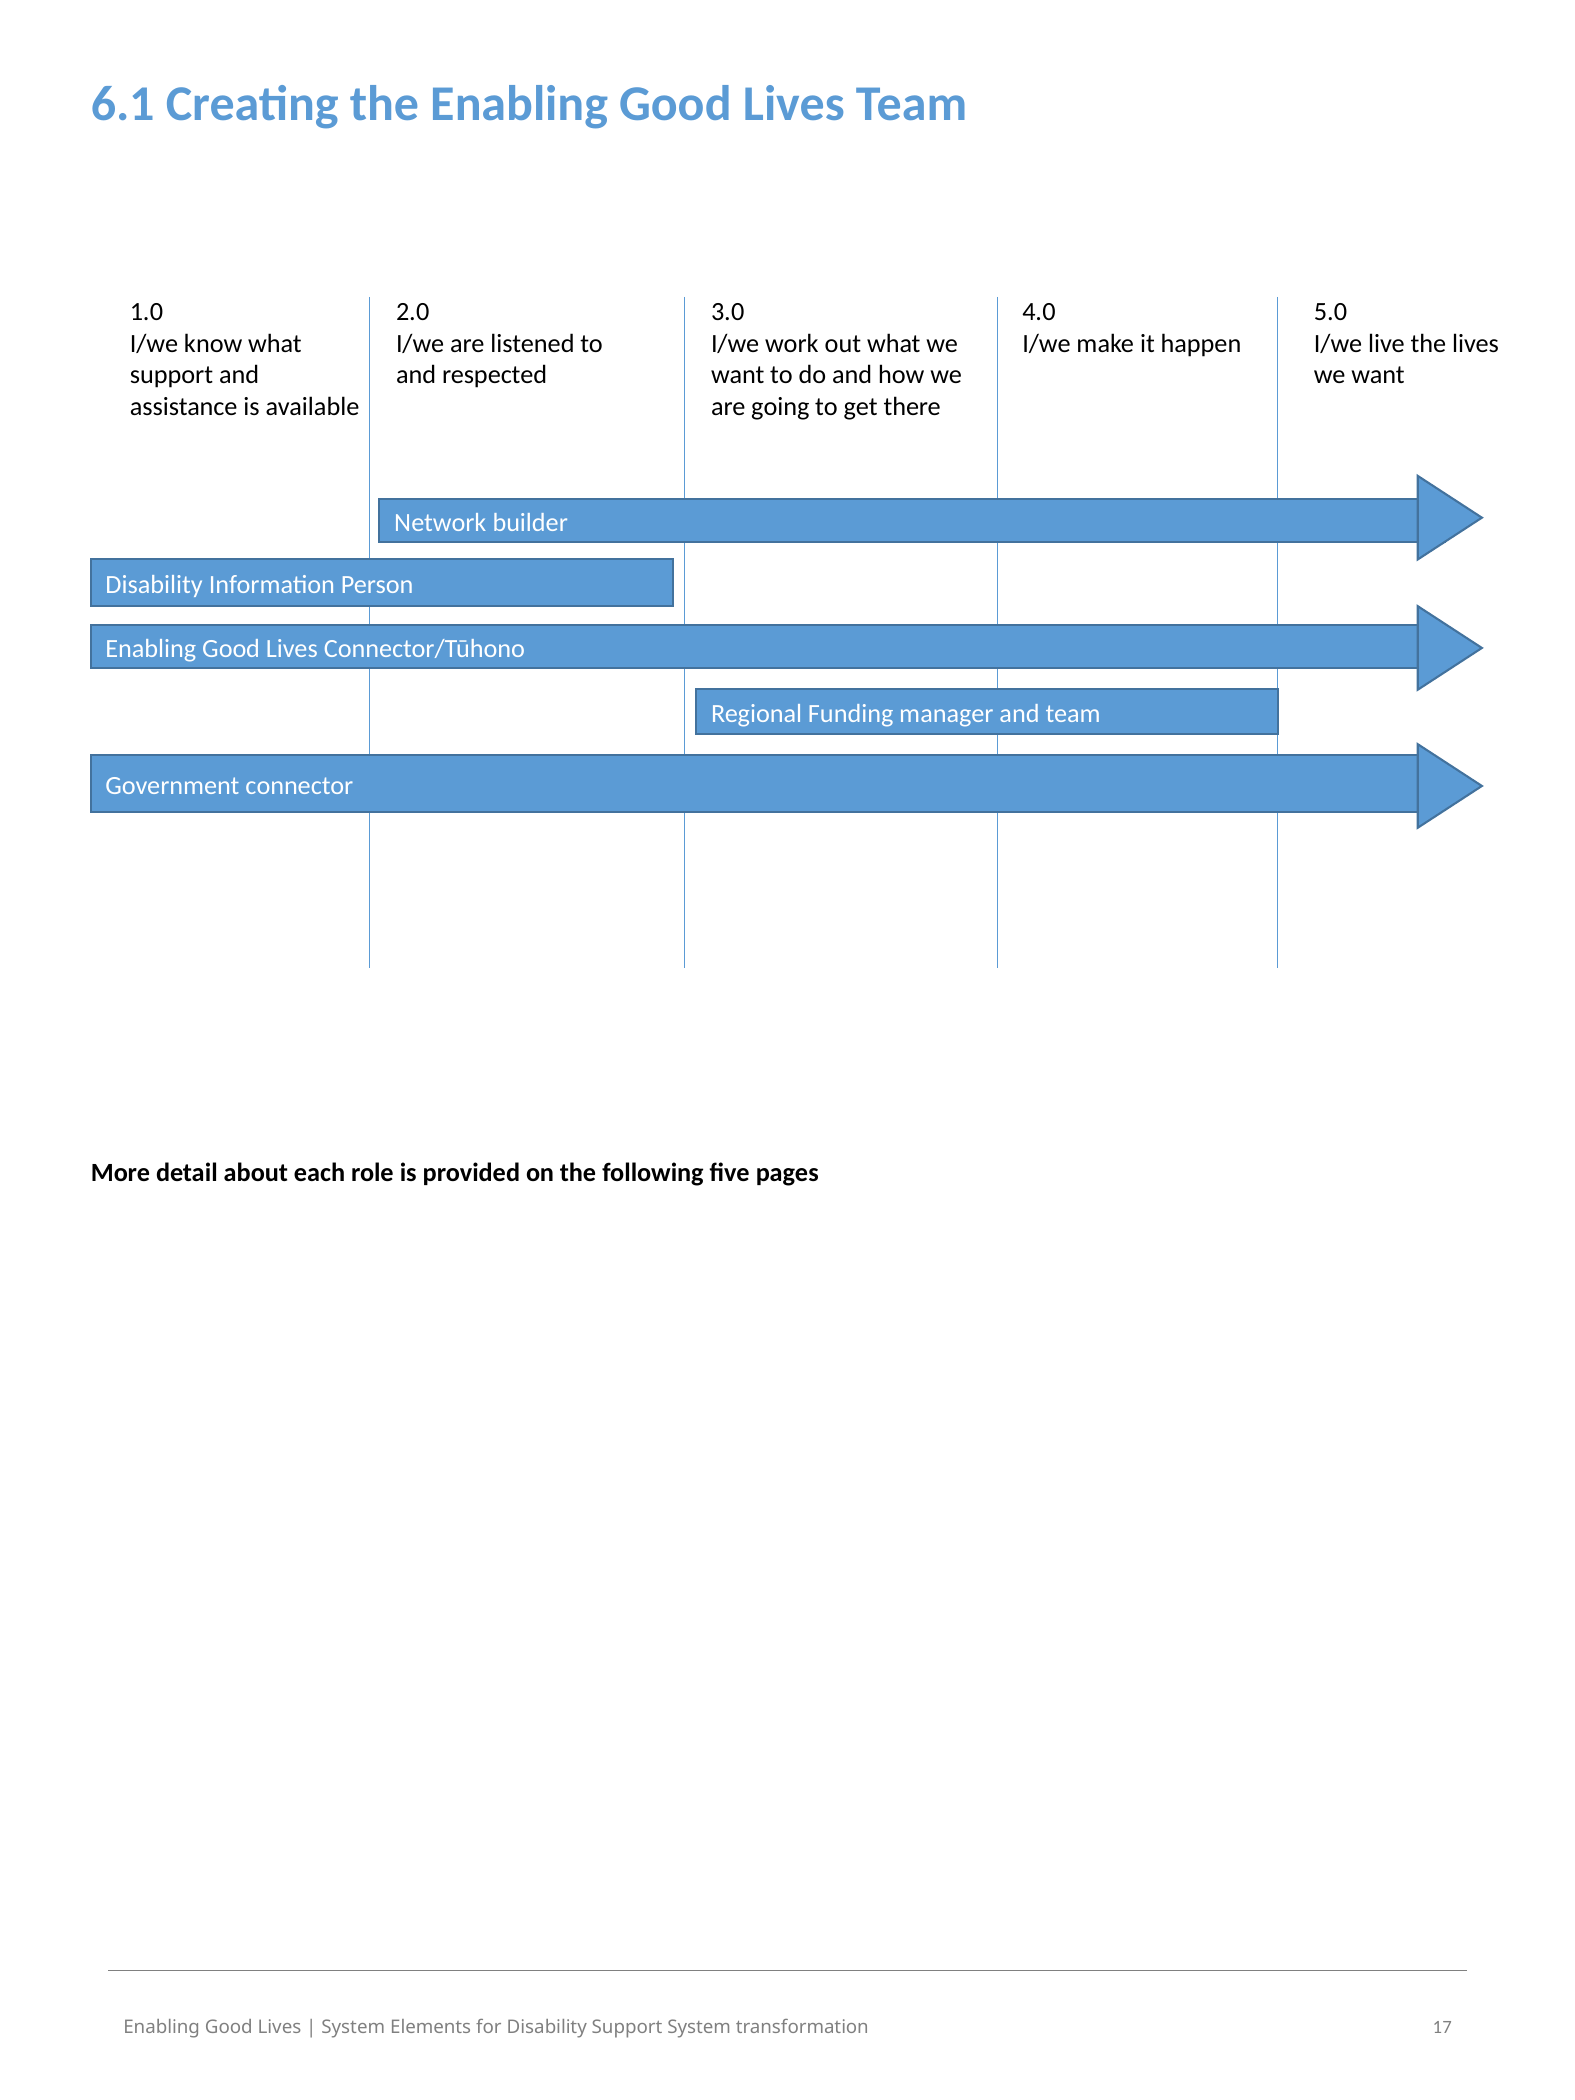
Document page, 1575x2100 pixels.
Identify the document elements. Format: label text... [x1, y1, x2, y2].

text_box [1416, 604, 1484, 692]
text_box [1416, 742, 1484, 830]
text_box Regional Funding manager and team [998, 688, 1277, 735]
text_box Government connector [90, 754, 369, 813]
text_box Government connector [998, 754, 1277, 813]
text_box 2.0 I/we are listened to and respected [381, 287, 658, 397]
text_box More detail about each role is provided on the following five pages [76, 1148, 938, 1226]
text_box Network builder [685, 498, 997, 543]
text_box 1.0 I/we know what support and assistance is available [114, 287, 378, 460]
text_box 6.1 Creating the Enabling Good Lives Team [76, 63, 1512, 139]
slide_number 18 [1112, 1970, 1467, 2083]
text_box Regional Funding manager and team [695, 688, 997, 735]
text_box Enabling Good Lives | System Elements for Disability Support System transformation [108, 1970, 1041, 2082]
text_box Enabling Good Lives Connector/Tūhono [370, 624, 684, 669]
text_box Enabling Good Lives Connector/Tūhono [998, 624, 1277, 669]
text_box Network builder [1278, 498, 1416, 543]
text_box Network builder [998, 498, 1277, 543]
text_box Enabling Good Lives Connector/Tūhono [685, 624, 997, 669]
text_box Enabling Good Lives Connector/Tūhono [90, 624, 369, 669]
text_box Network builder [378, 498, 684, 543]
text_box [1416, 473, 1484, 562]
text_box 4.0 I/we make it happen [1007, 287, 1259, 366]
text_box 5.0 I/we live the lives we want [1299, 287, 1550, 397]
text_box 3.0 I/we work out what we want to do and how we are going to get there [696, 287, 994, 429]
text_box Government connector [1278, 754, 1416, 813]
text_box Government connector [685, 754, 997, 813]
text_box Government connector [370, 754, 684, 813]
text_box Enabling Good Lives Connector/Tūhono [1278, 624, 1416, 669]
text_box Disability Information Person [90, 558, 369, 607]
text_box Disability Information Person [370, 558, 674, 607]
